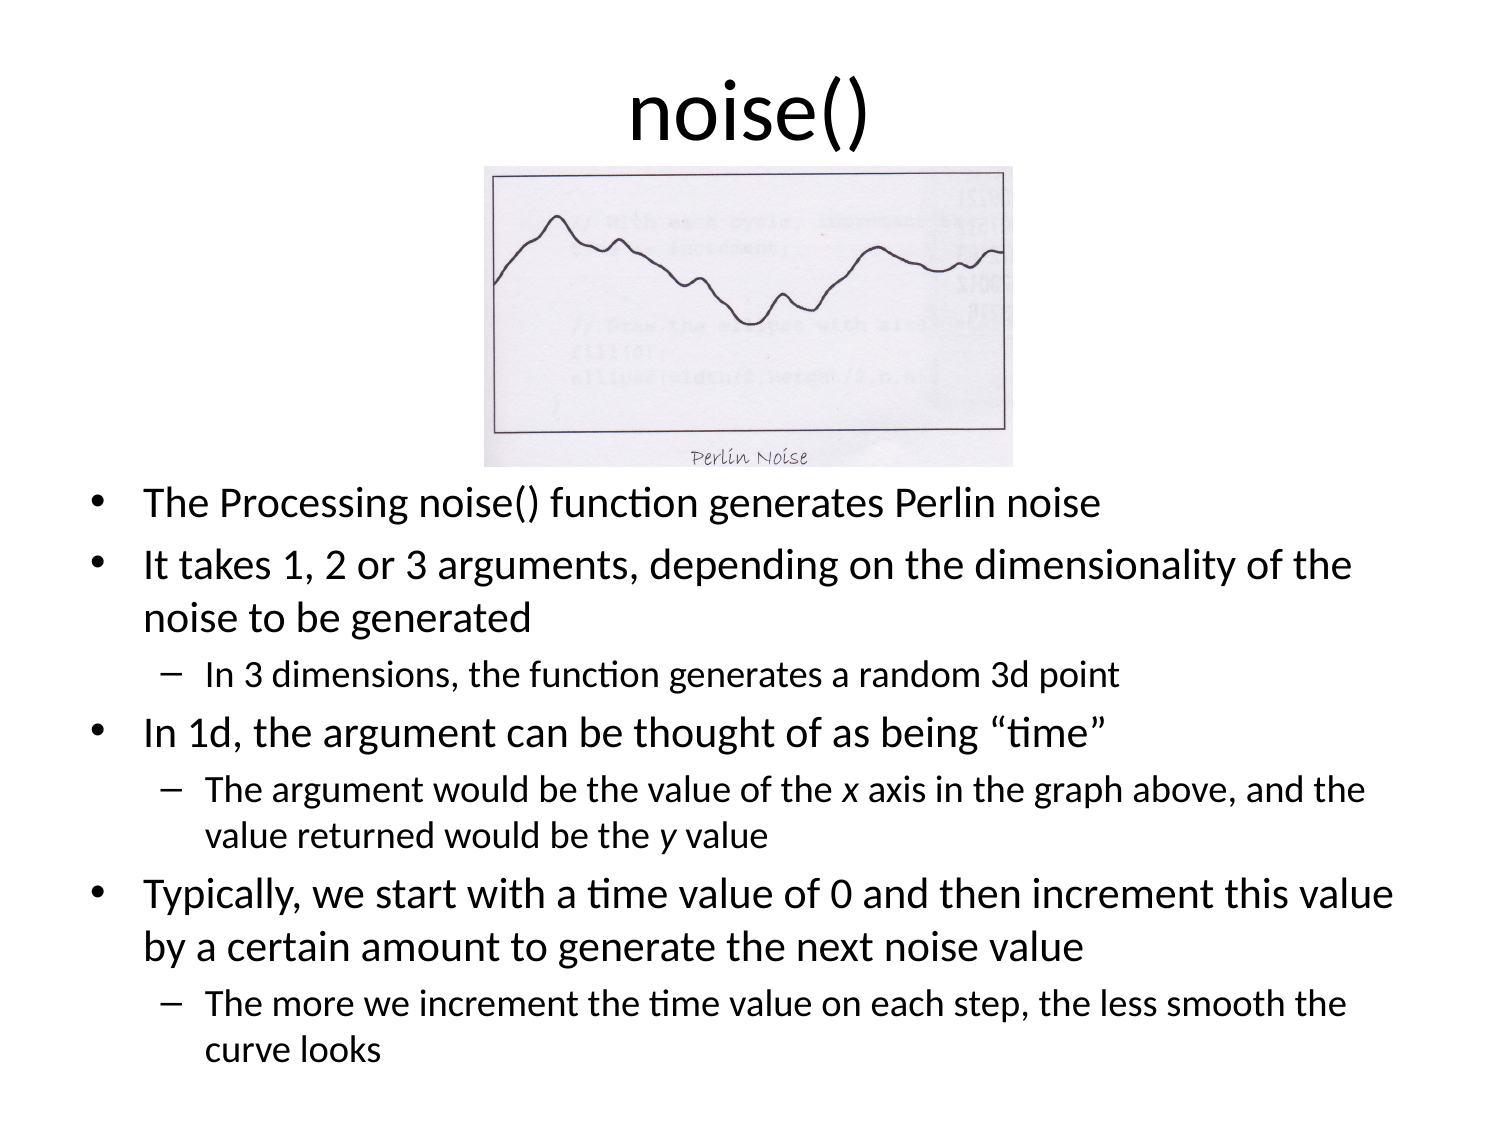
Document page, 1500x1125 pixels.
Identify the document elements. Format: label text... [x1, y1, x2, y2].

list The Processing noise() function generates Perlin noise It takes 1, 2 or 3 arguments, depending on the dimensionality of the noise to be generated In 3 dimensions, the function generates a random 3d point In 1d, the argument can be thought of as being “time” The argument would be the value of the x axis in the graph above, and the value returned would be the y value Typically, we start with a time value of 0 and then increment this value by a certain amount to generate the next noise value The more we increment the time value on each step, the less smooth the curve looks [75, 466, 1425, 1086]
title noise() [75, 45, 1425, 167]
picture [484, 166, 1014, 467]
